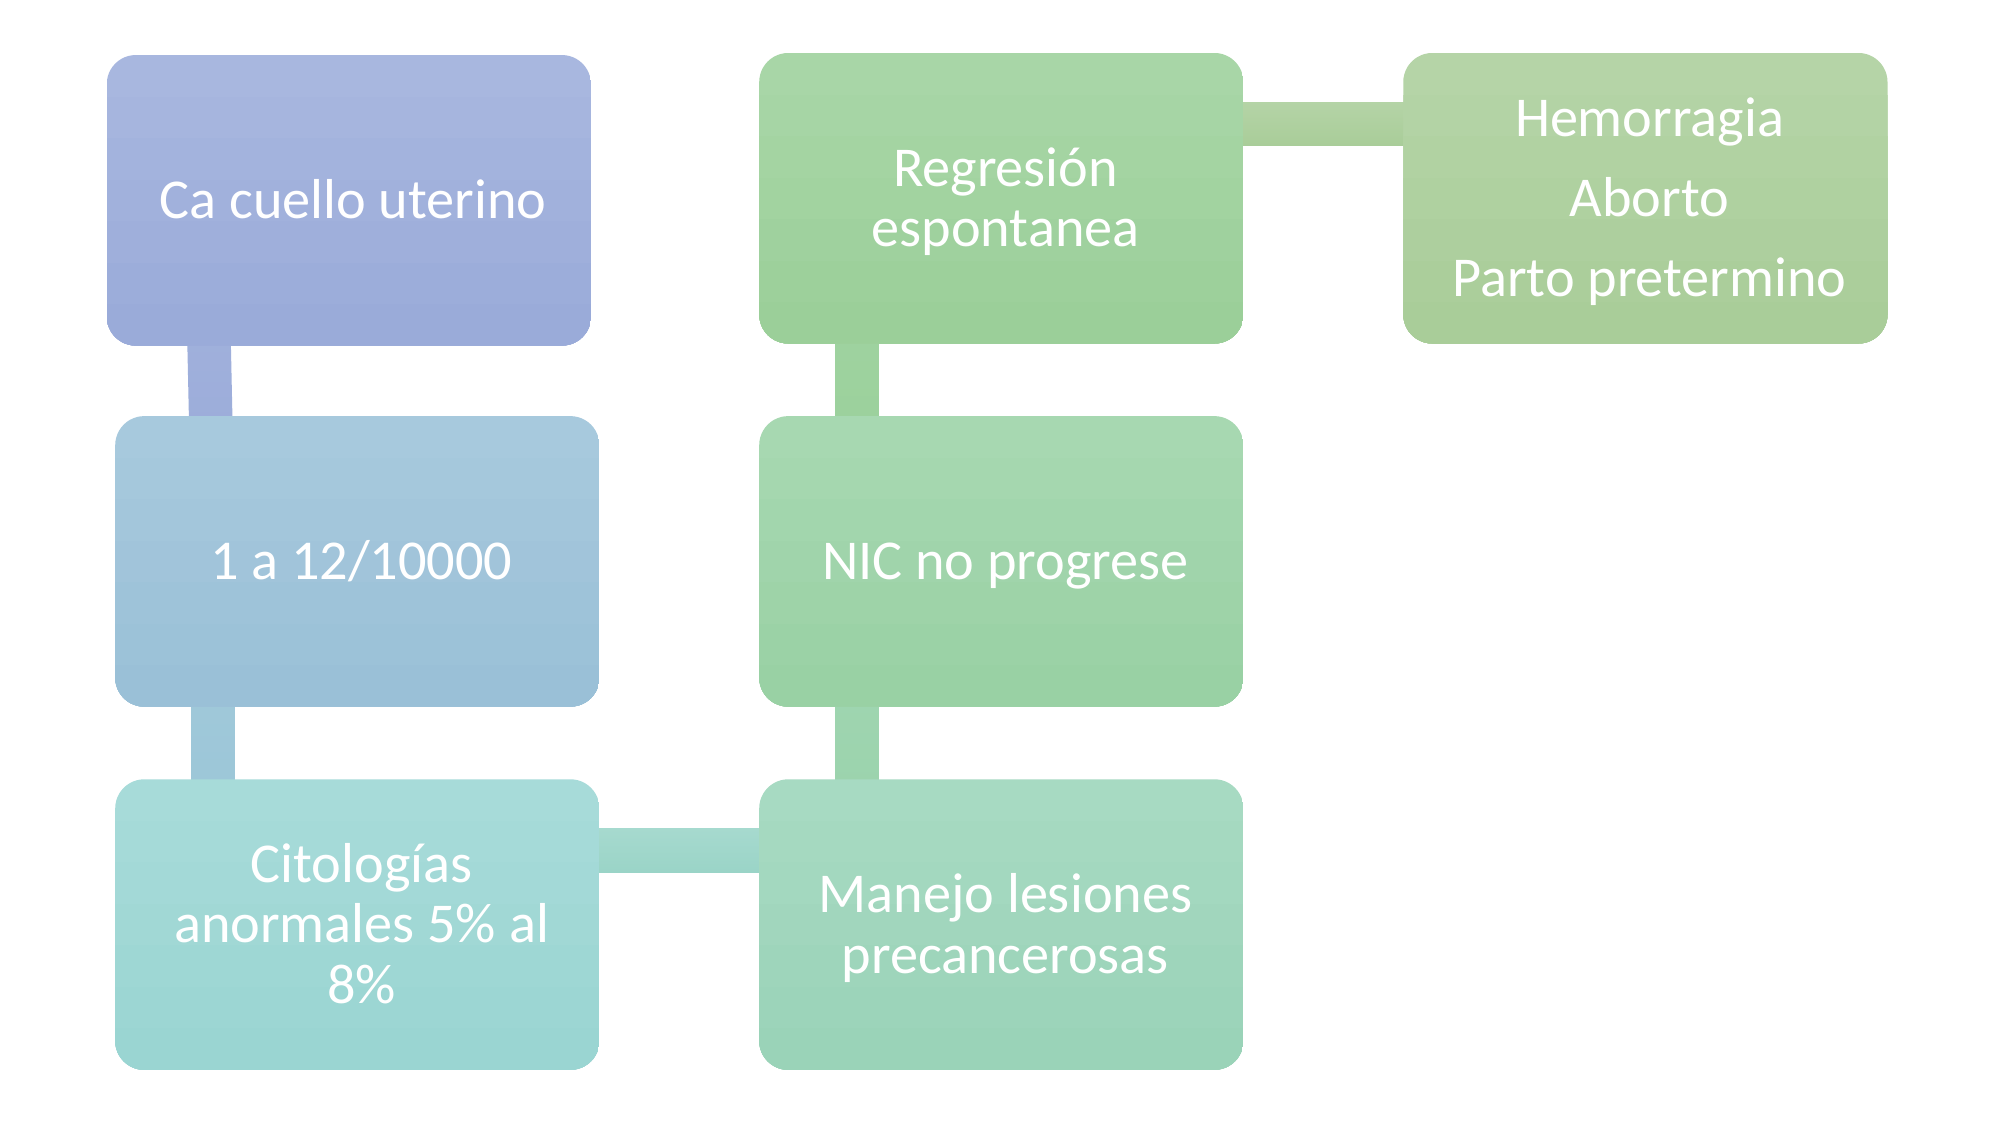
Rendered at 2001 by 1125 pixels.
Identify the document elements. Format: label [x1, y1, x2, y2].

list [67, 52, 1936, 1070]
